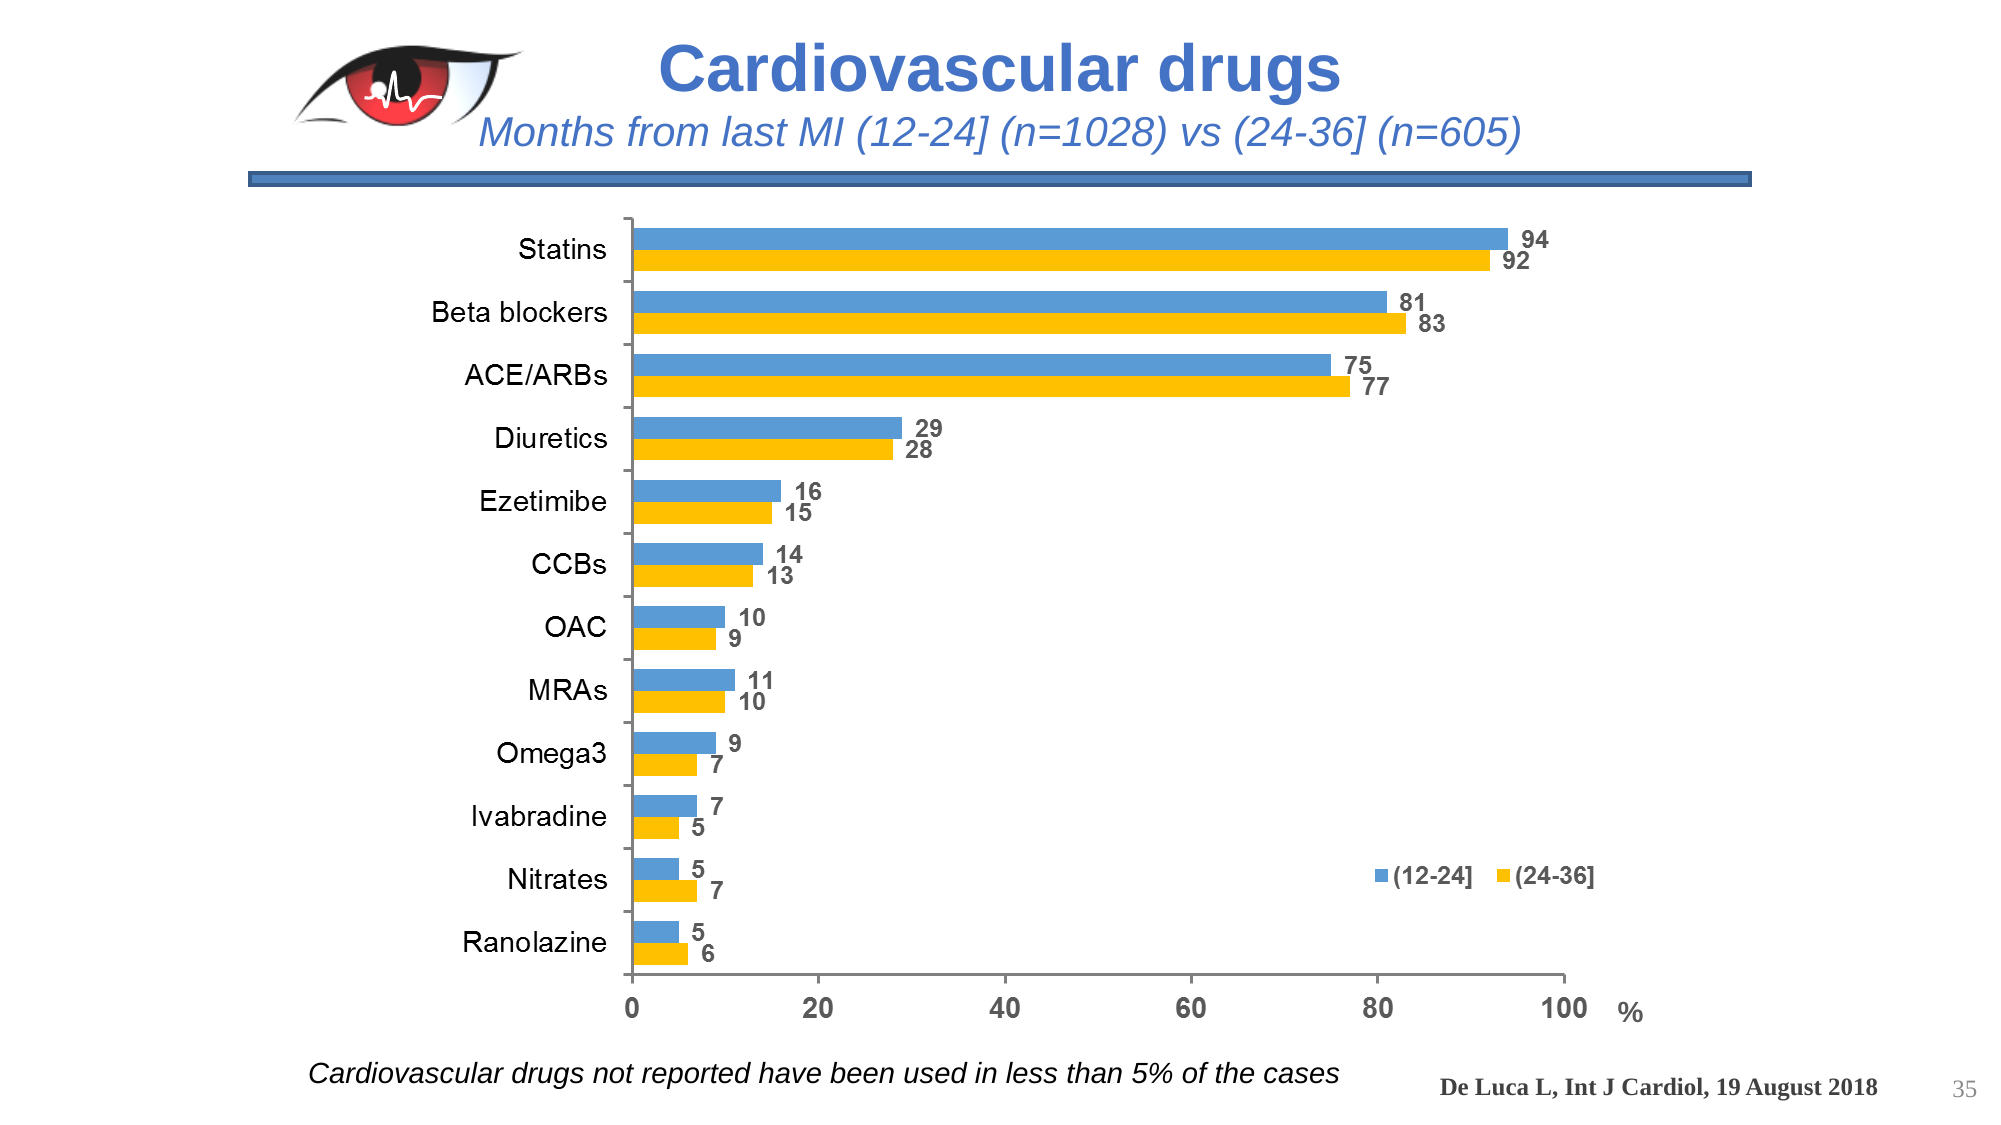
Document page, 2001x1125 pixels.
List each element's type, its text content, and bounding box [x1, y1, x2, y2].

text_box % [1620, 985, 1659, 1036]
text_box Cardiovascular drugs not reported have been used in less than 5% of the cases [293, 1046, 1357, 1097]
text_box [278, 35, 541, 147]
slide_number 35 [1542, 1057, 1993, 1118]
text_box [249, 172, 1750, 186]
text_box De Luca L, Int J Cardiol, 19 August 2018 [1425, 1062, 1894, 1108]
text_box Cardiovascular drugs Months from last MI (12-24] (n=1028) vs (24-36] (n=605) [263, 17, 1739, 163]
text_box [379, 196, 1620, 1047]
